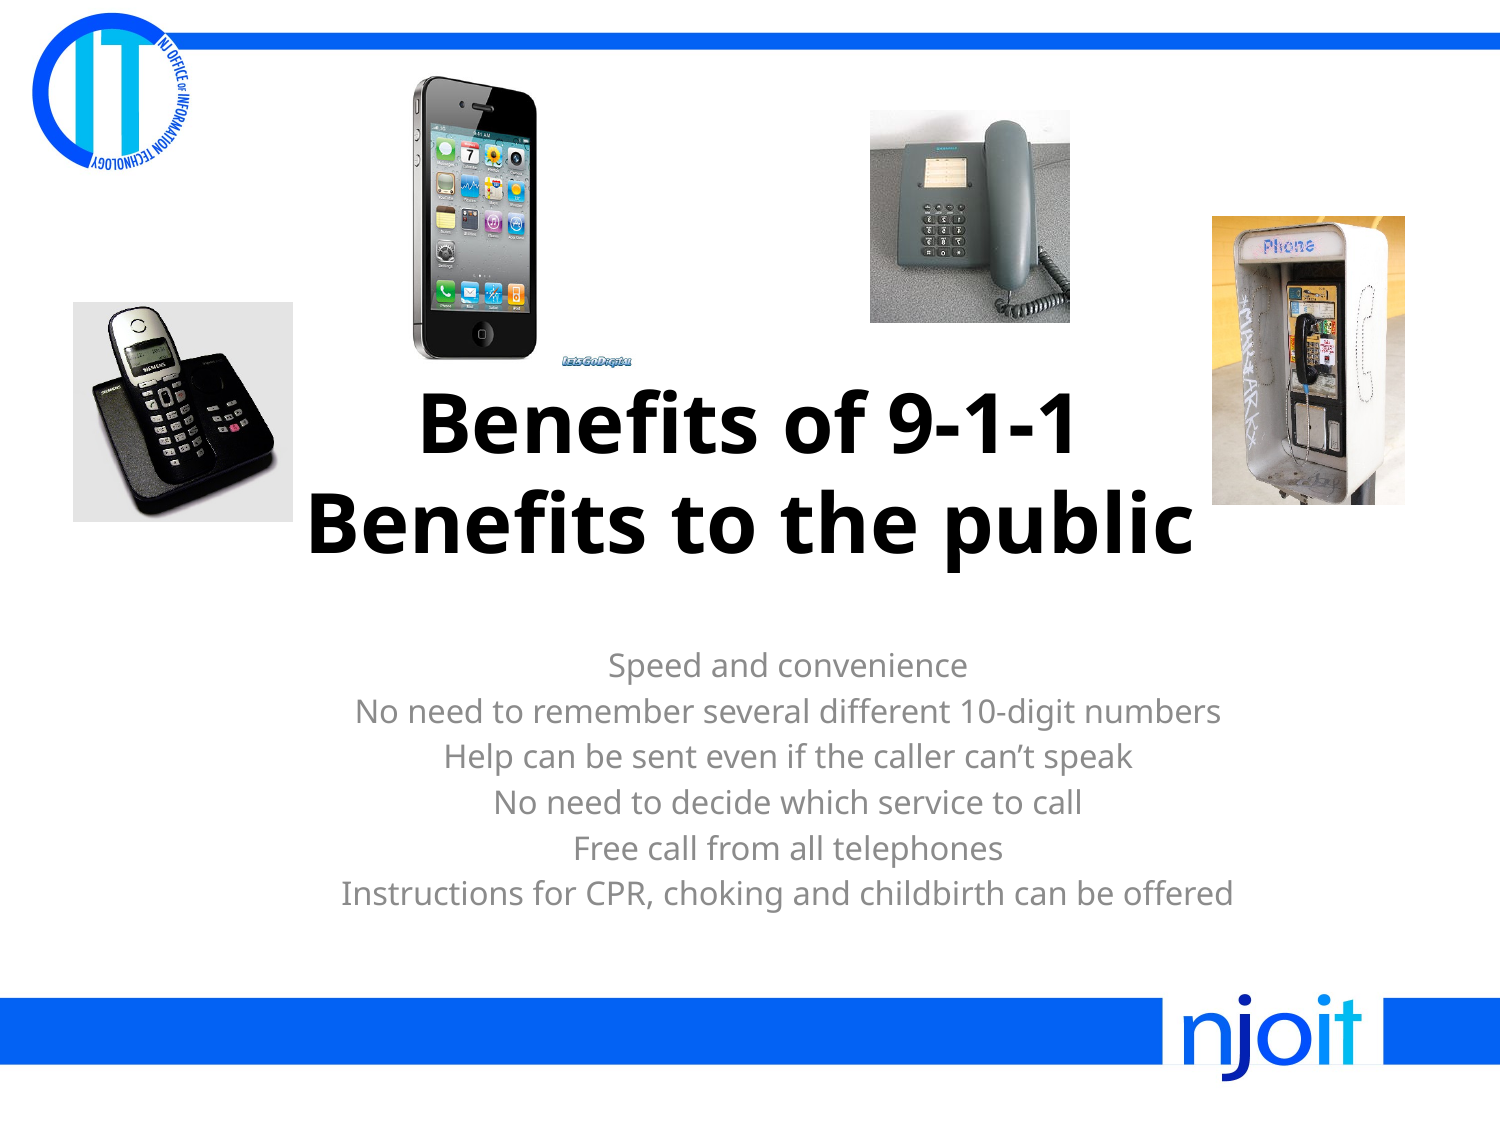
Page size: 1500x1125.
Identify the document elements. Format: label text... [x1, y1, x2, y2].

subtitle Speed and convenience No need to remember several different 10-digit numbers Help can be sent even if the caller can’t speak No need to decide which service to call Free call from all telephones Instructions for CPR, choking and childbirth can be offered [225, 637, 1275, 925]
picture [0, 0, 1500, 1125]
title Benefits of 9-1-1 Benefits to the public [112, 349, 1388, 591]
